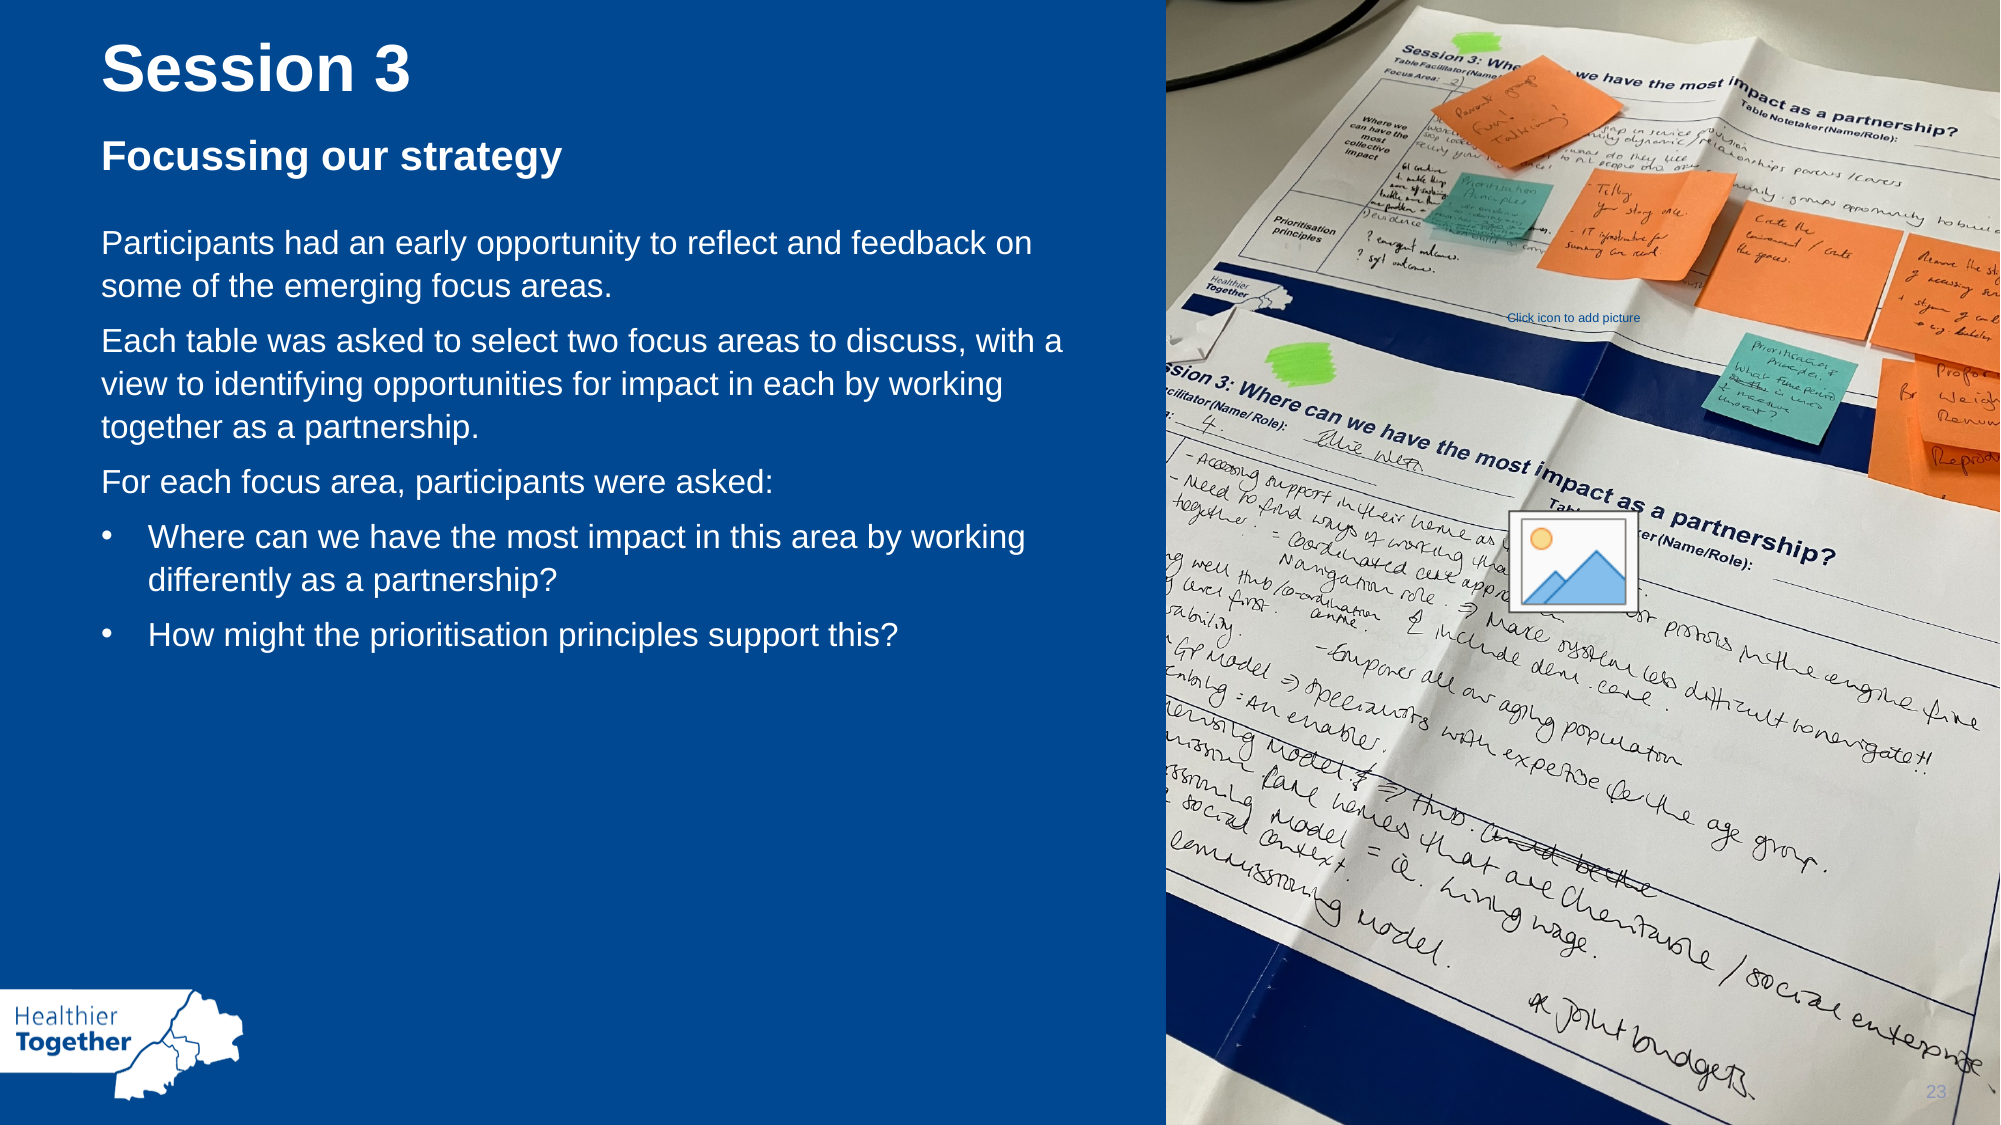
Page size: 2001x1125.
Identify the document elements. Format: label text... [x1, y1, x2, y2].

list Focussing our strategy [65, 127, 1034, 211]
list Session 3 [65, 26, 1034, 127]
list Participants had an early opportunity to reflect and feedback on some of the emerging focus areas. Each table was asked to select two focus areas to discuss, with a view to identifying opportunities for impact in each by working together as a partnership. For each focus area, participants were asked: Where can we have the most impact in this area by working differently as a partnership?​ How might the prioritisation principles support this? [65, 211, 1139, 936]
picture [0, 0, 2000, 1125]
